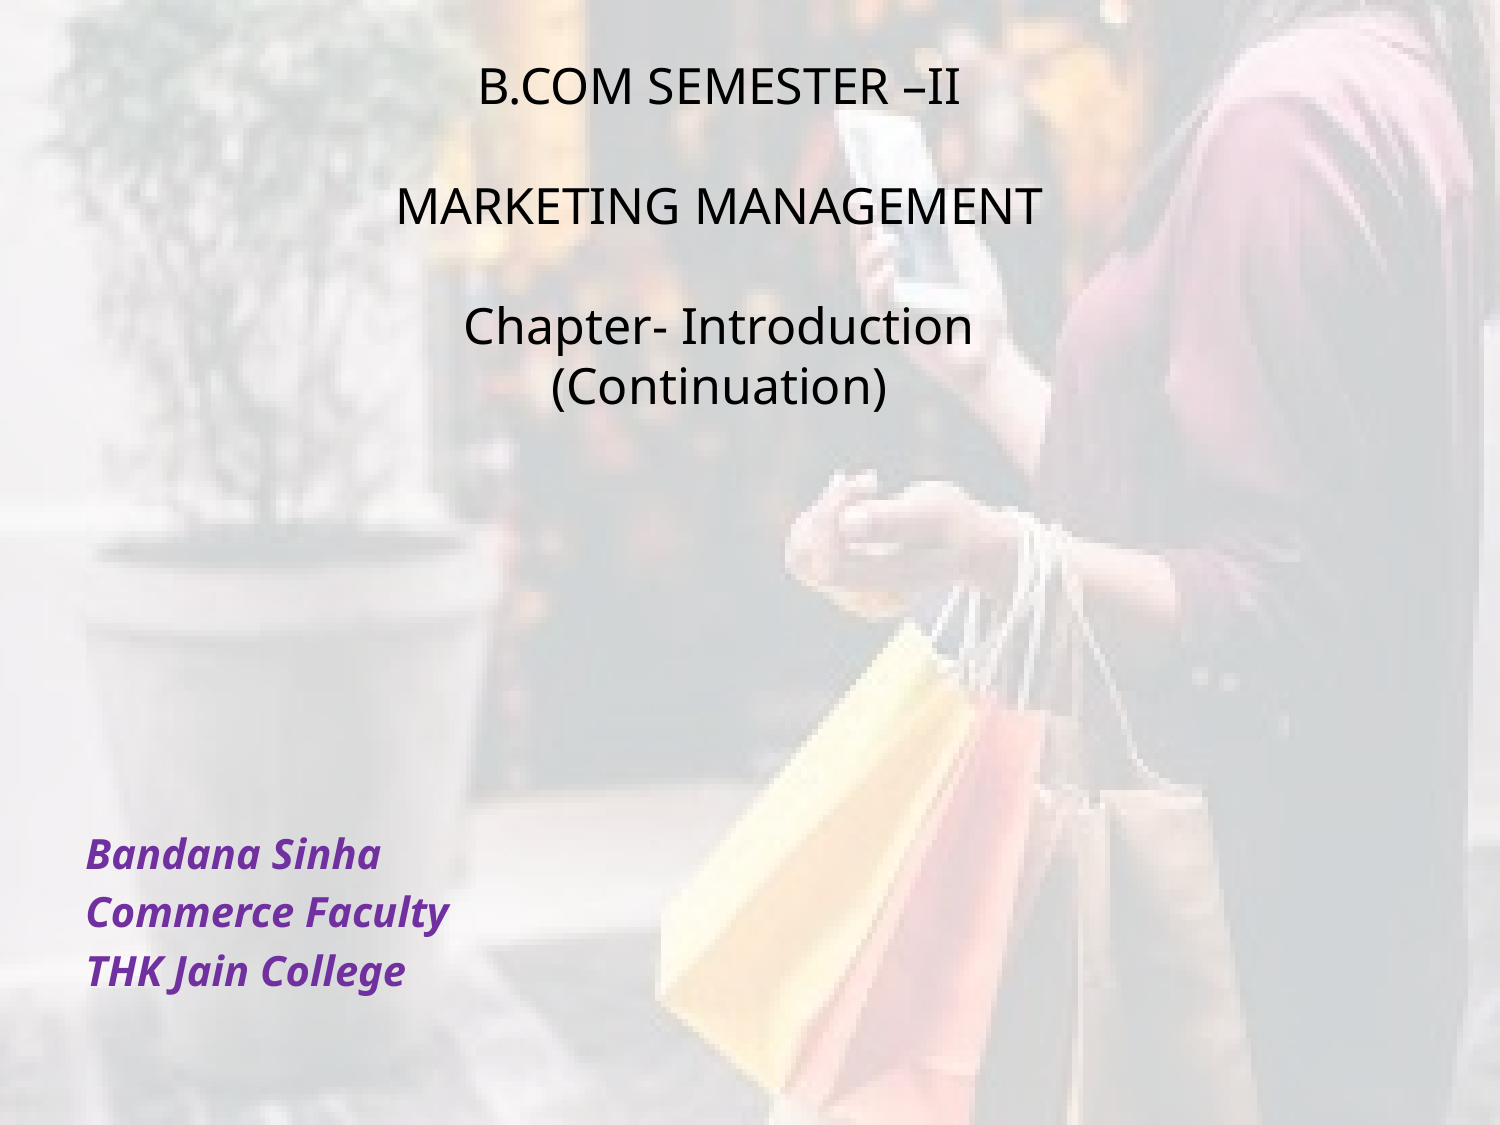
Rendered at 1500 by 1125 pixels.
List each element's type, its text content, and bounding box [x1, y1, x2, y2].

subtitle Bandana Sinha Commerce Faculty THK Jain College [70, 820, 1275, 1032]
title B.COM SEMESTER –II MARKETING MANAGEMENT Chapter- Introduction (Continuation) [82, 35, 1357, 434]
